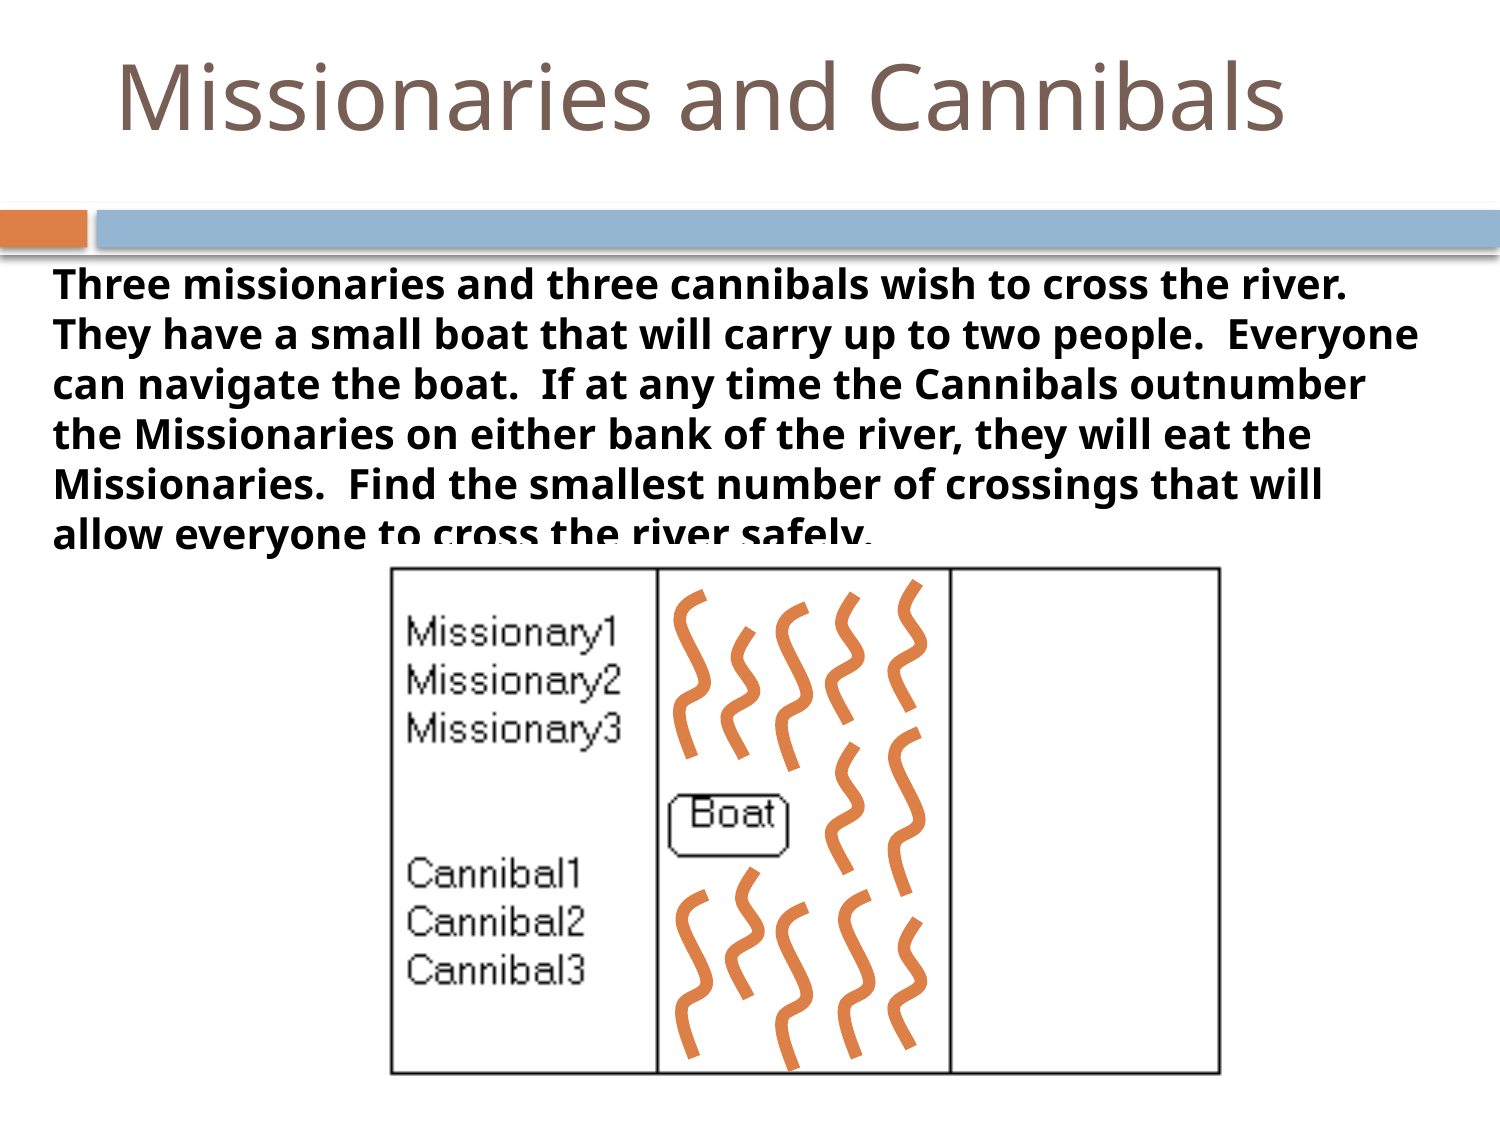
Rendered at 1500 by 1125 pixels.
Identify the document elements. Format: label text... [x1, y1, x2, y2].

picture [366, 544, 1226, 1101]
title Missionaries and Cannibals [99, 0, 1375, 188]
list Three missionaries and three cannibals wish to cross the river. They have a small boat that will carry up to two people. Everyone can navigate the boat. If at any time the Cannibals outnumber the Missionaries on either bank of the river, they will eat the Missionaries. Find the smallest number of crossings that will allow everyone to cross the river safely. [37, 249, 1438, 588]
